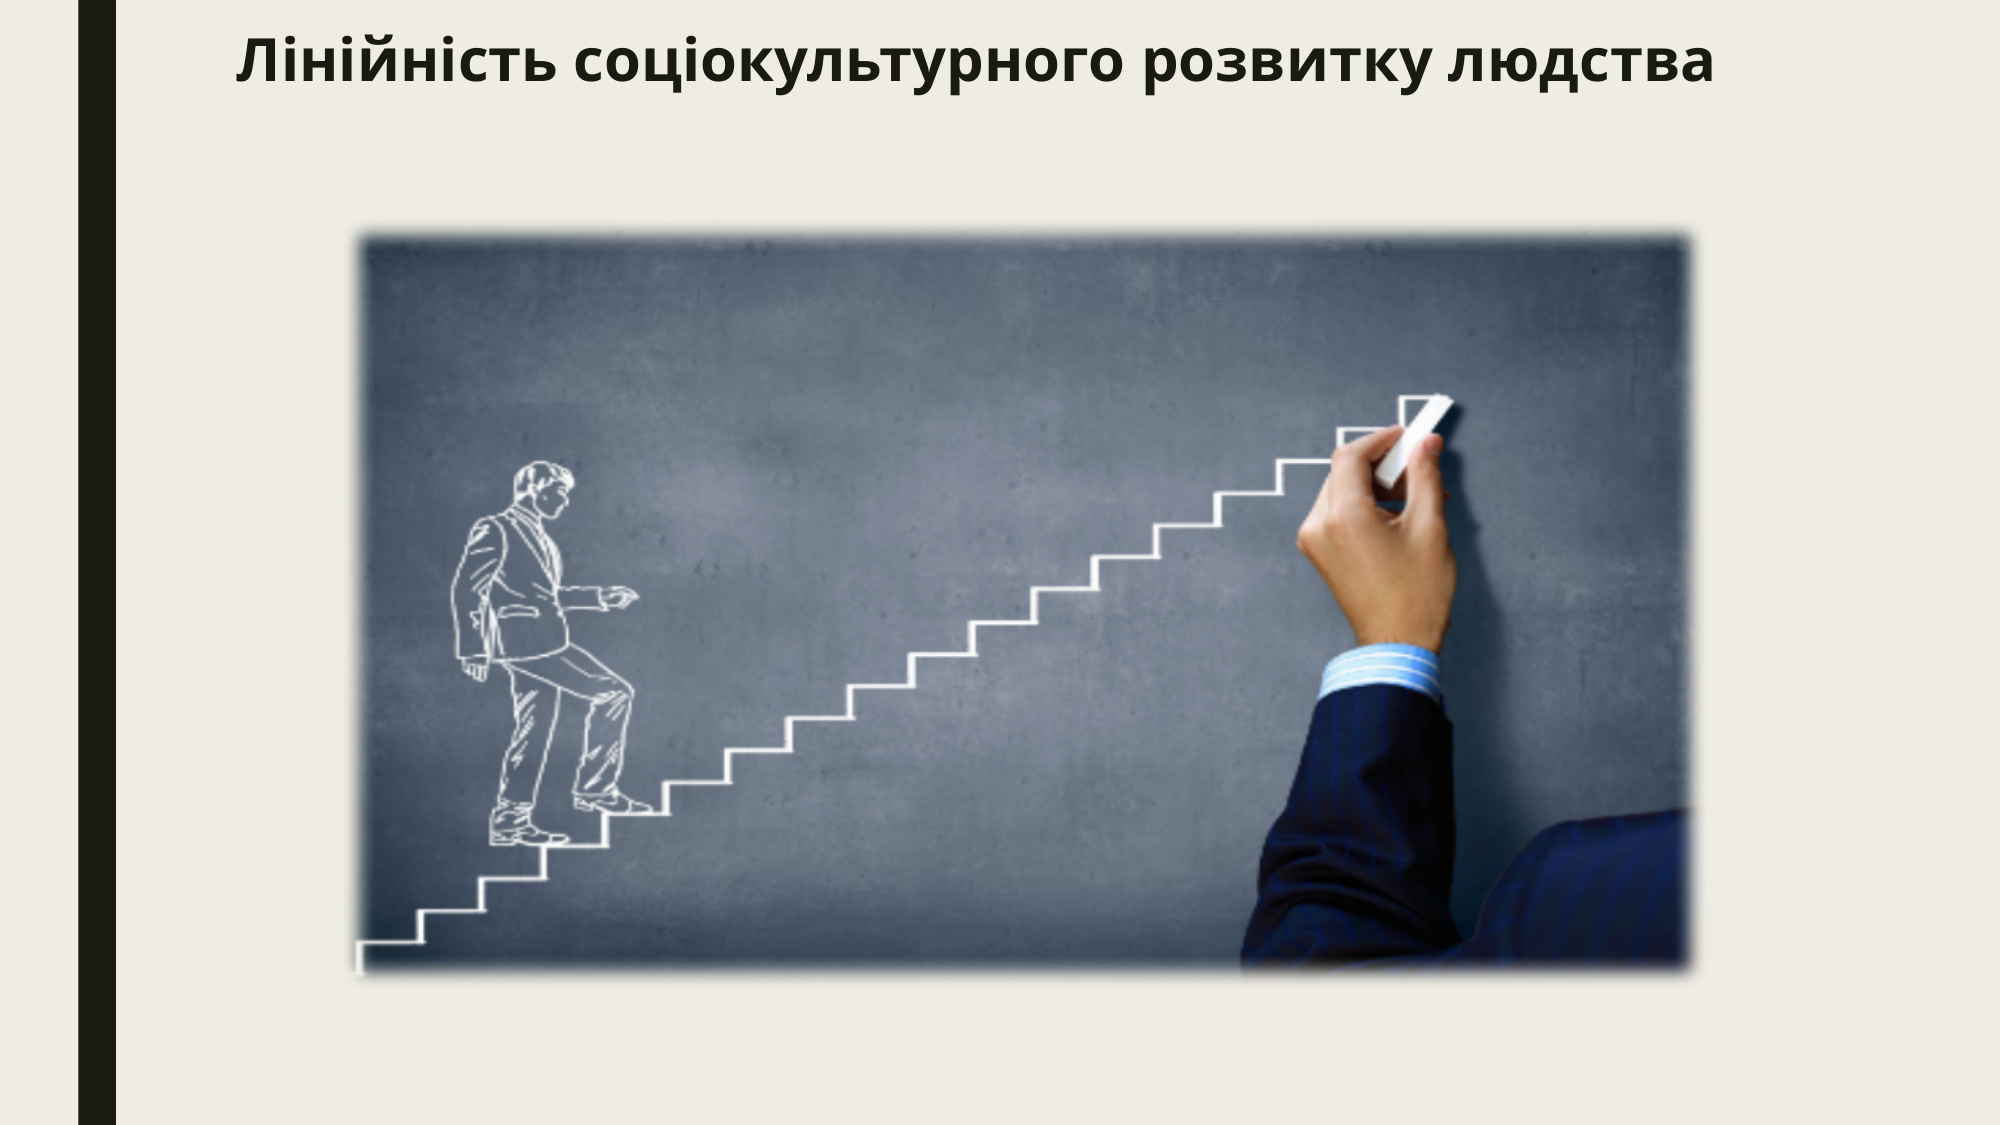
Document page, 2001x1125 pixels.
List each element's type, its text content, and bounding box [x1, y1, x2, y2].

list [342, 218, 1708, 989]
title Лінійність соціокультурного розвитку людства [221, 23, 1797, 143]
